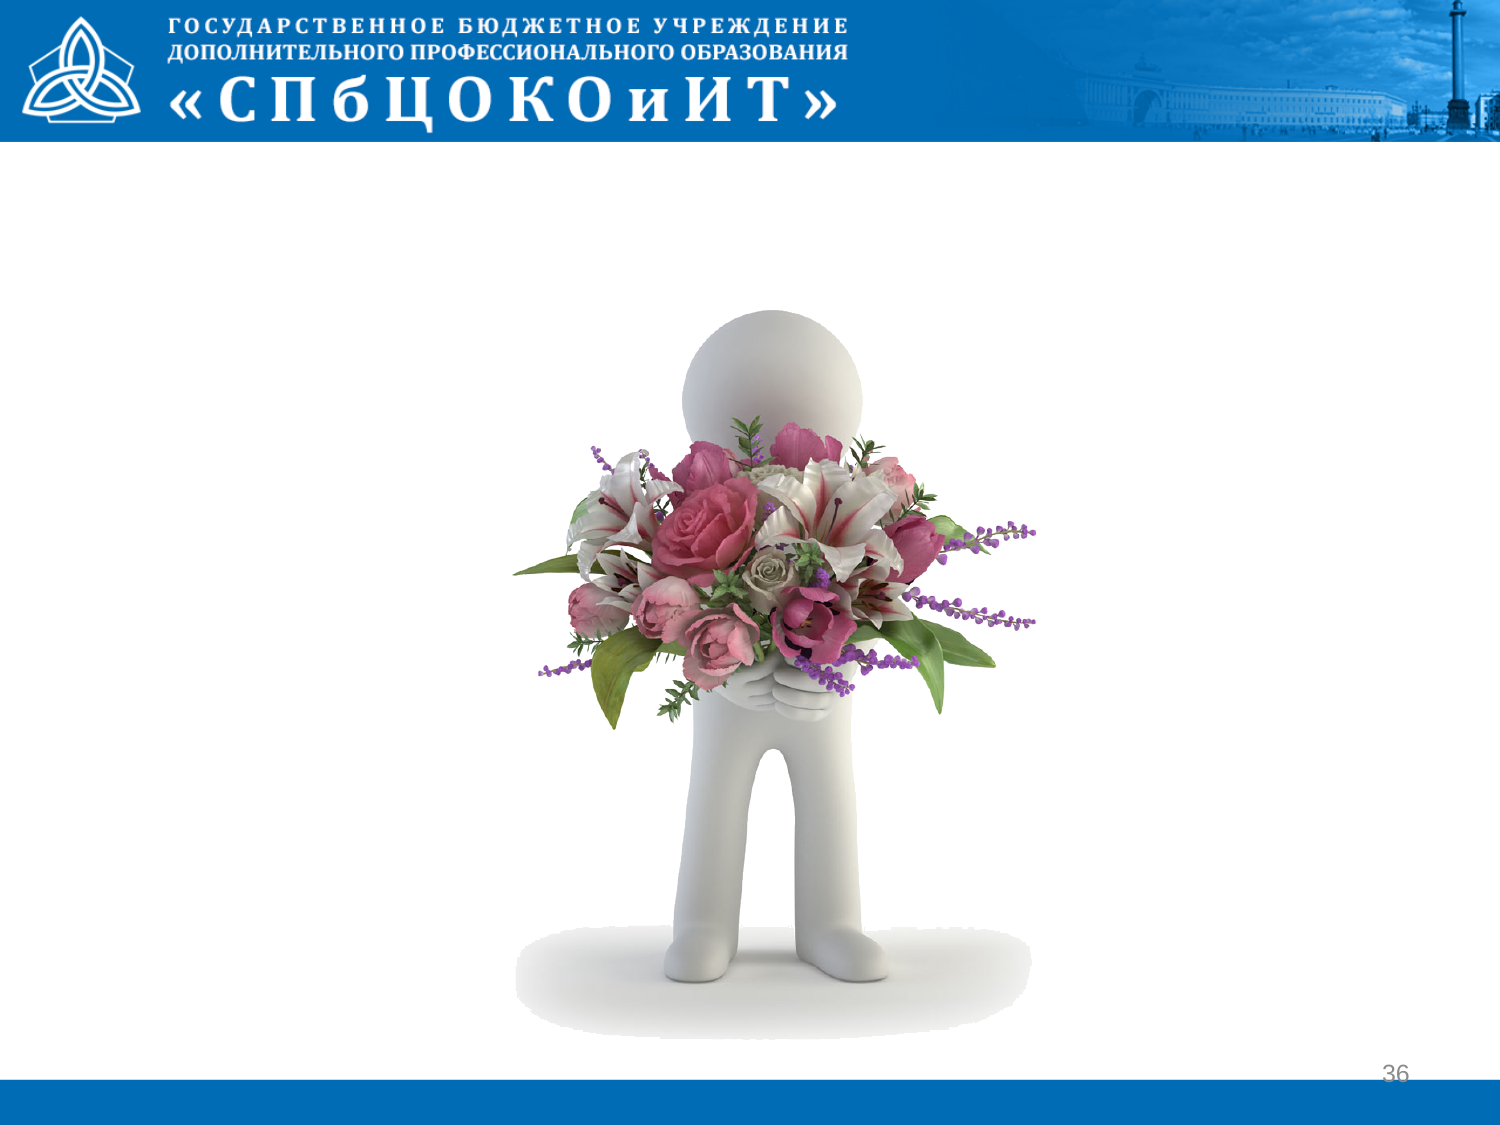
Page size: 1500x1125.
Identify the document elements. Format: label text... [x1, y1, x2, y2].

picture [0, 0, 1500, 1125]
slide_number 36 [1074, 1042, 1425, 1103]
